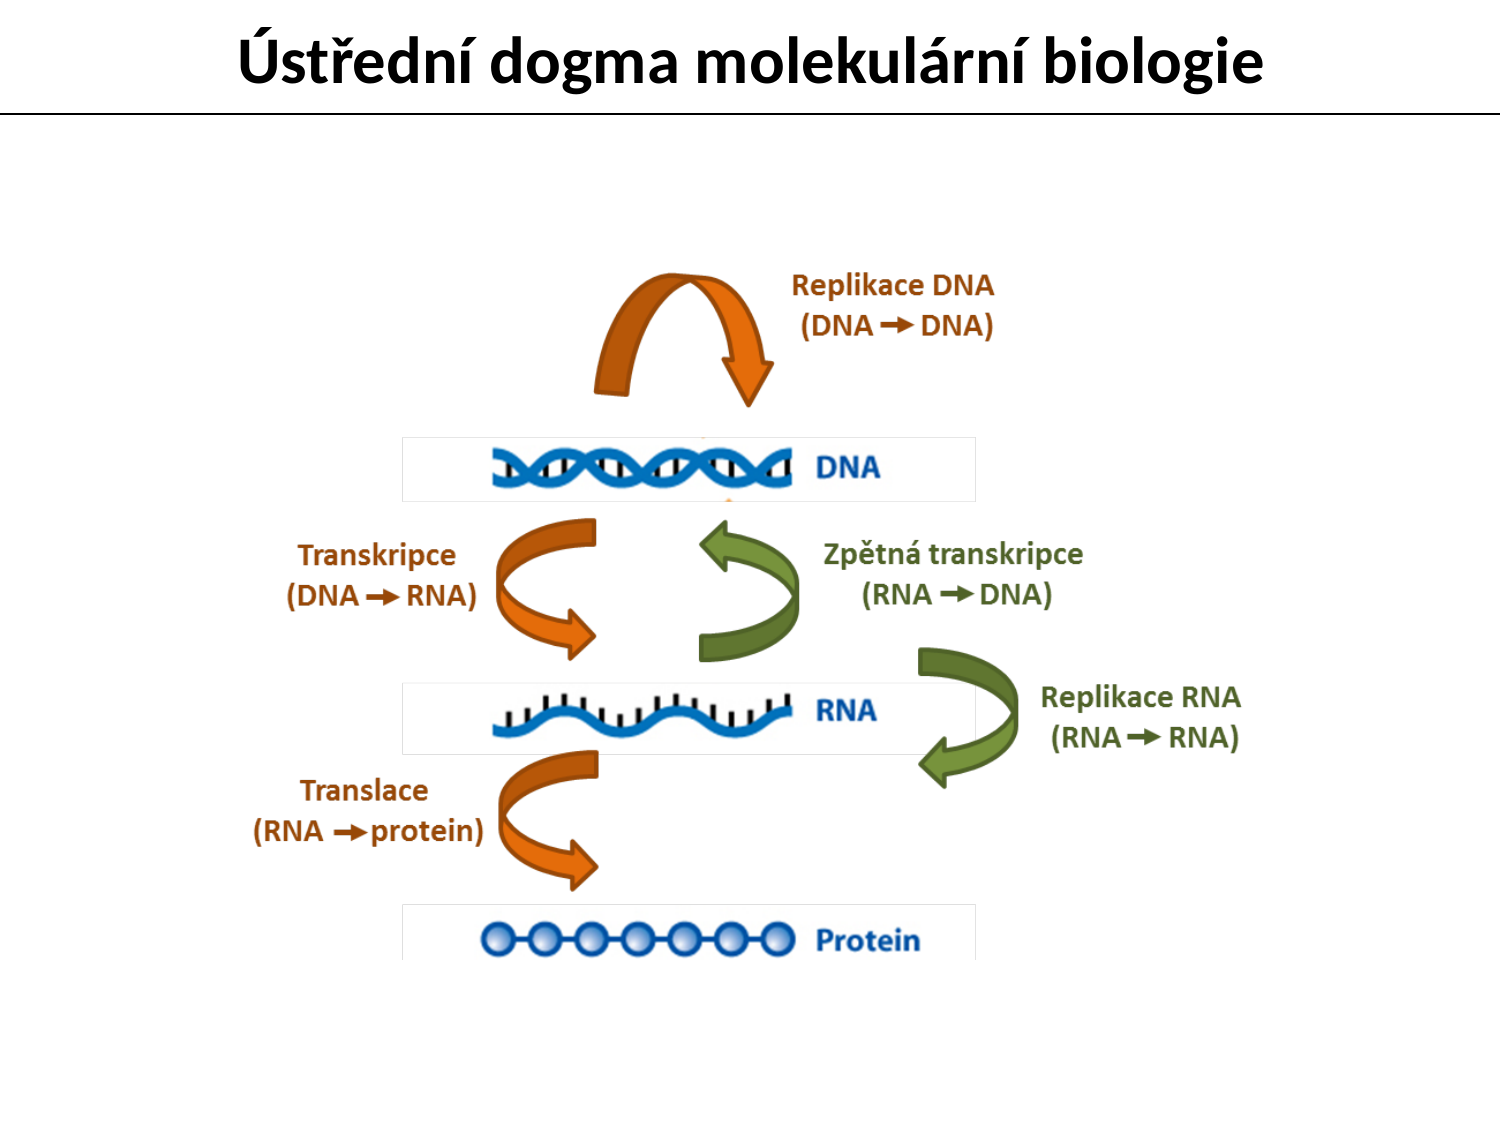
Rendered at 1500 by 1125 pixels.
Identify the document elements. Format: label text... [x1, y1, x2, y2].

text_box Ústřední dogma molekulární biologie [76, 0, 1427, 112]
picture [232, 255, 1271, 960]
